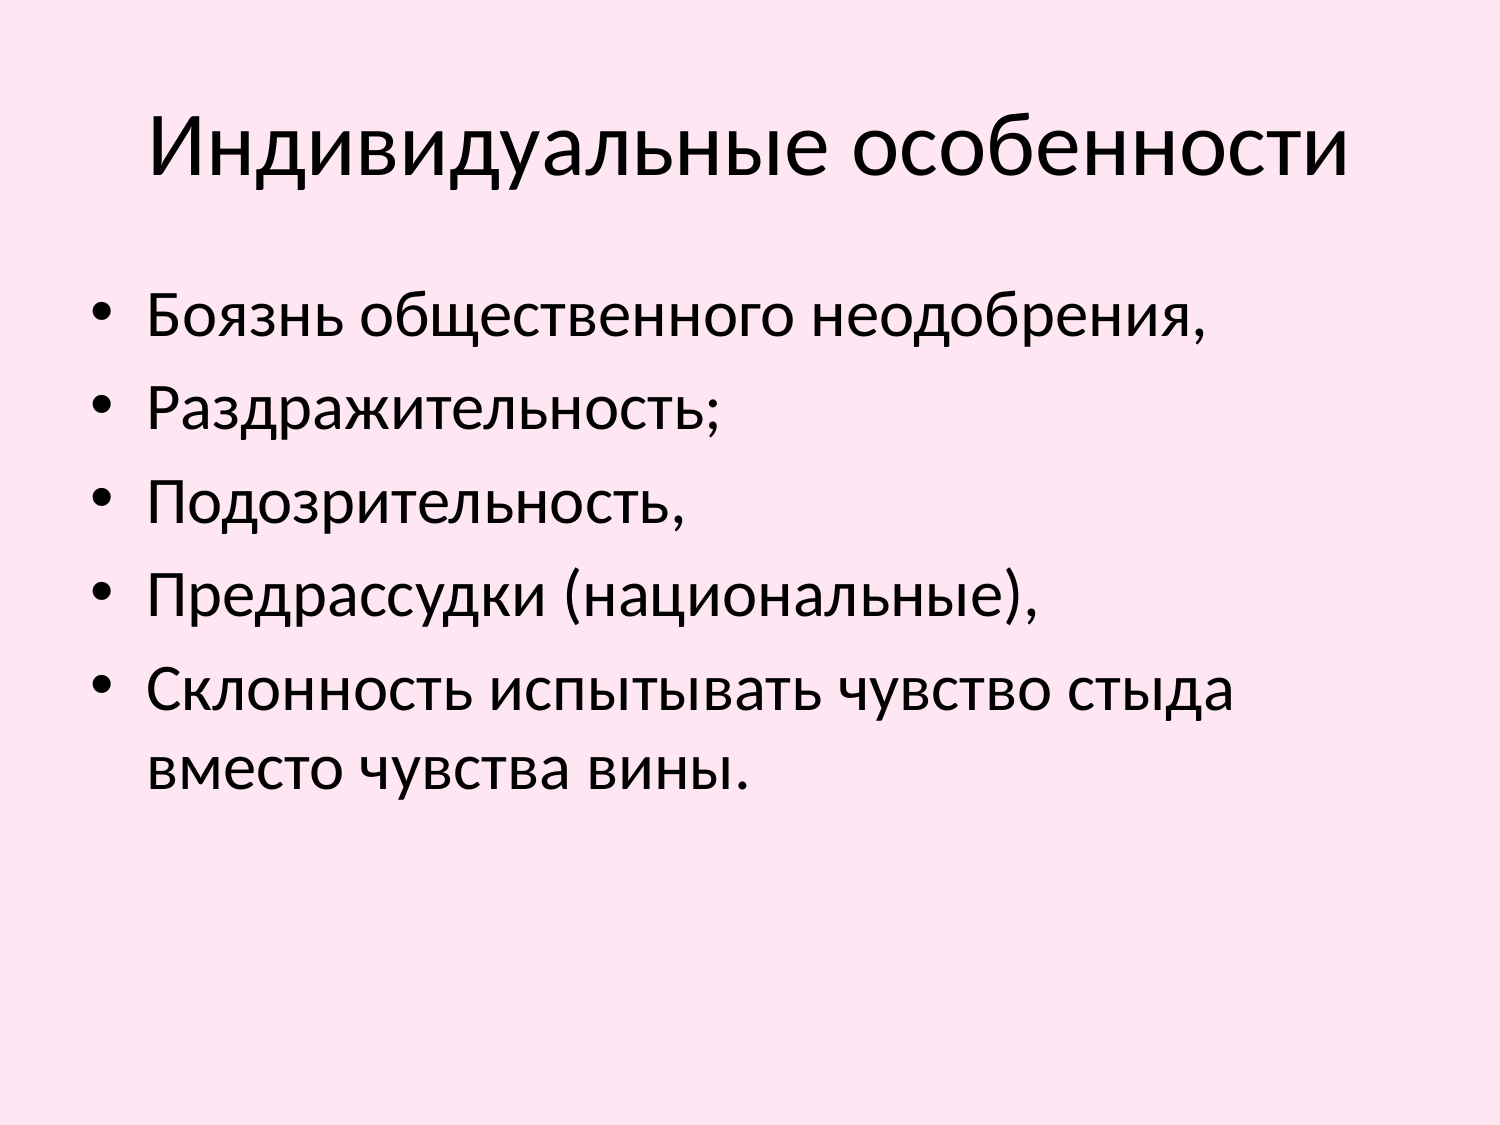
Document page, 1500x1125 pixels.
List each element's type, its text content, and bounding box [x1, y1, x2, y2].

list Боязнь общественного неодобрения, Раздражительность; Подозрительность, Предрассудки (национальные), Склонность испытывать чувство стыда вместо чувства вины. [75, 262, 1425, 1005]
title Индивидуальные особенности [75, 45, 1425, 233]
